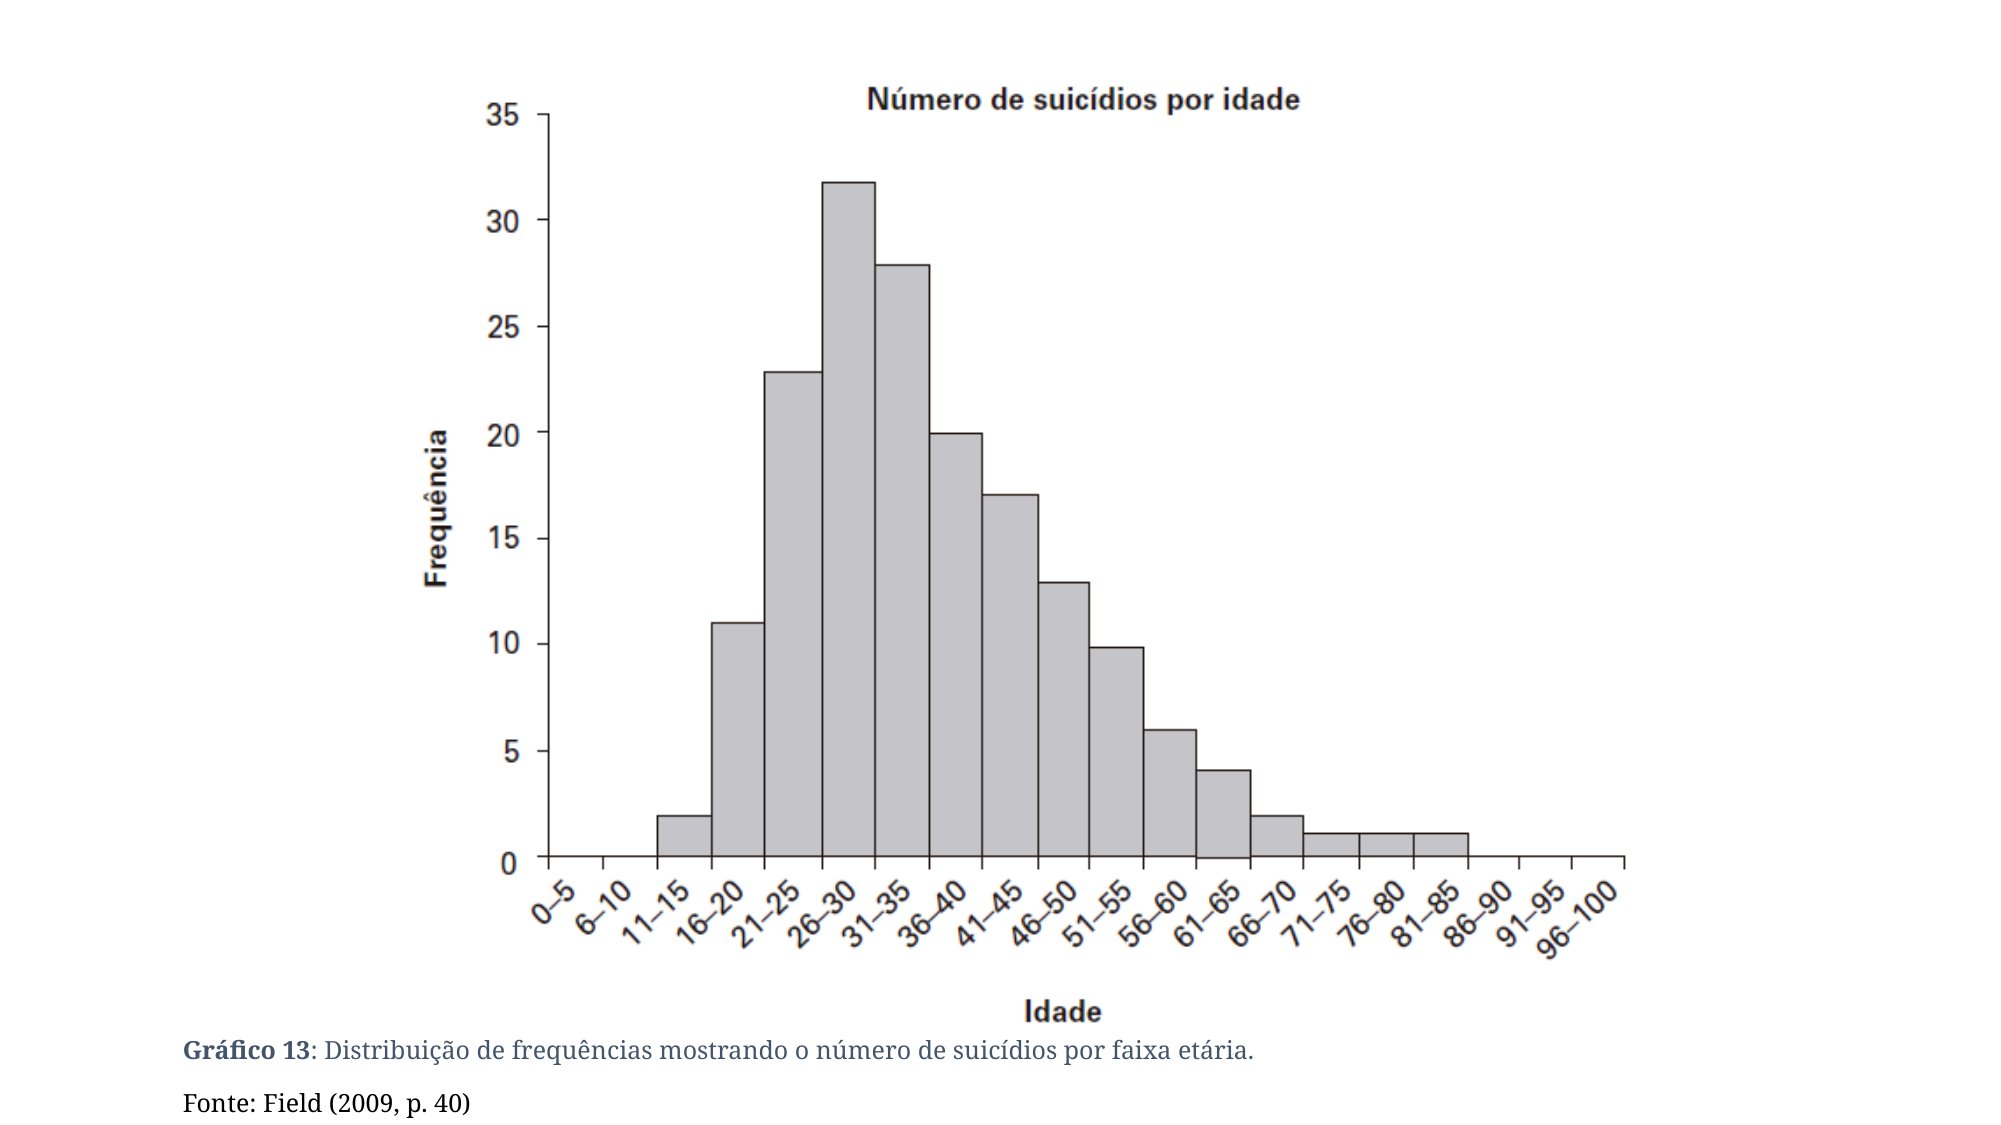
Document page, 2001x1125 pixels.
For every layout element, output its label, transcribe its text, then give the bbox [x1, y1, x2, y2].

picture [313, 47, 1666, 1047]
text_box Gráfico 13: Distribuição de frequências mostrando o número de suicídios por faixa etária. Fonte: Field (2009, p. 40) [168, 1027, 1847, 1125]
